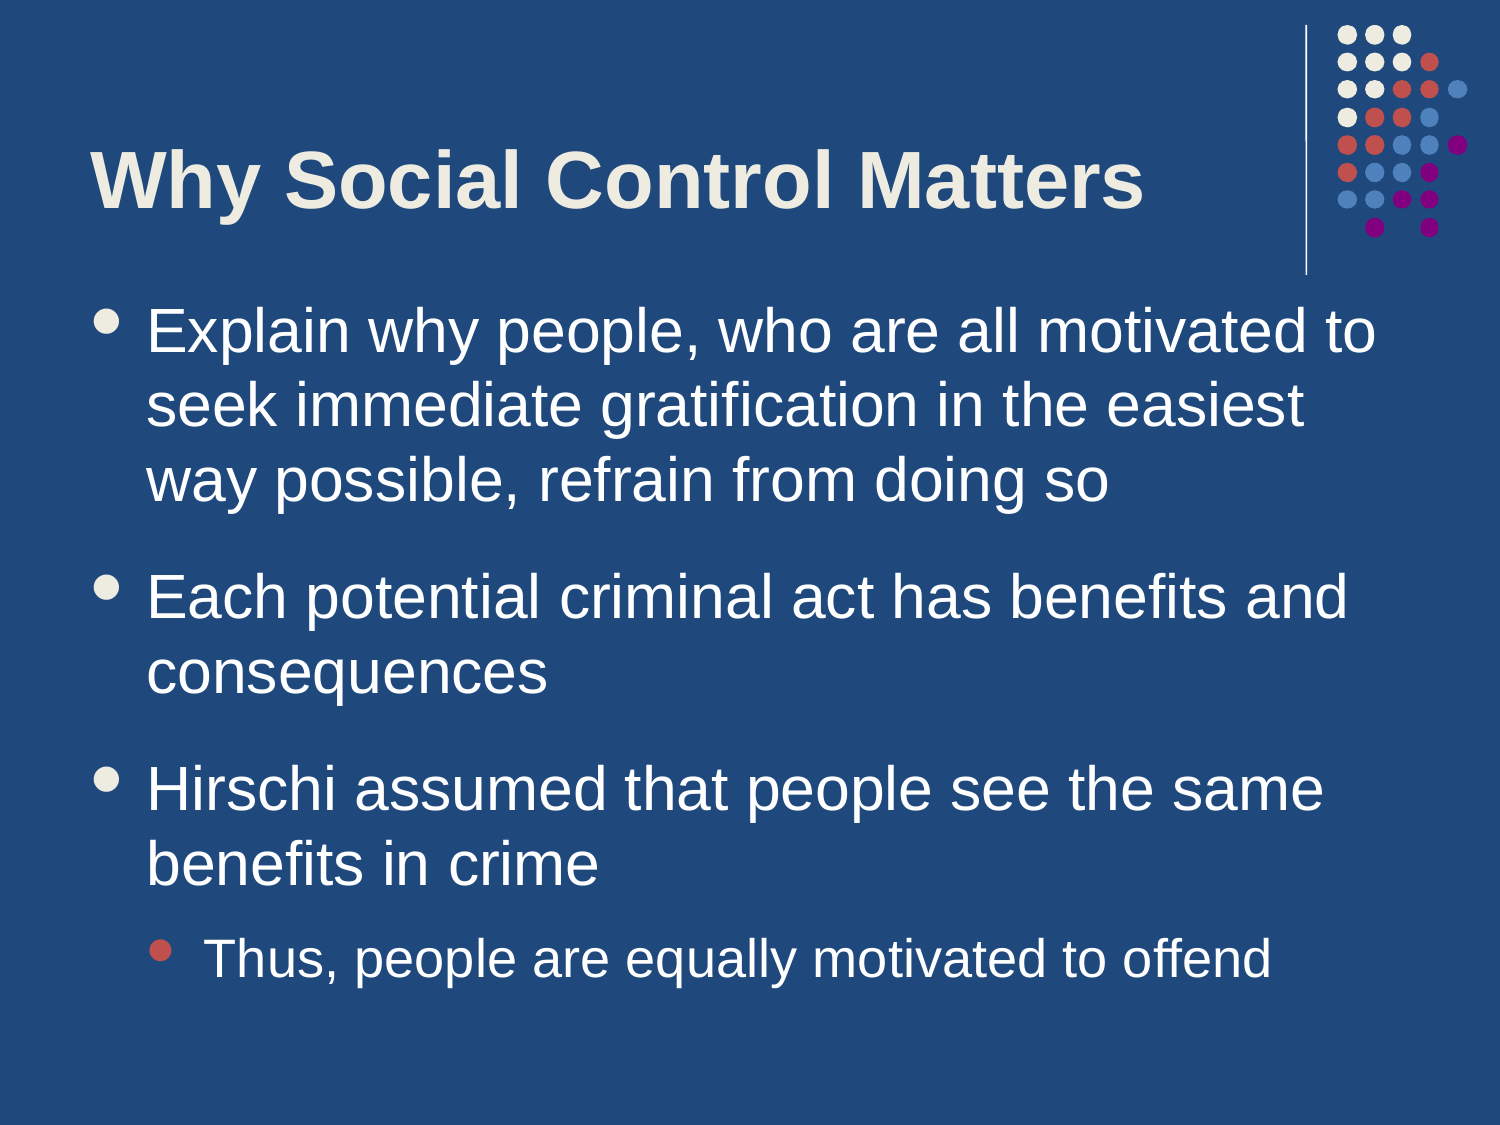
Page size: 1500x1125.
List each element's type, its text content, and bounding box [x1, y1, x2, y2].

title Why Social Control Matters [74, 19, 1313, 233]
list Explain why people, who are all motivated to seek immediate gratification in the easiest way possible, refrain from doing so Each potential criminal act has benefits and consequences Hirschi assumed that people see the same benefits in crime Thus, people are equally motivated to offend [74, 281, 1426, 1006]
